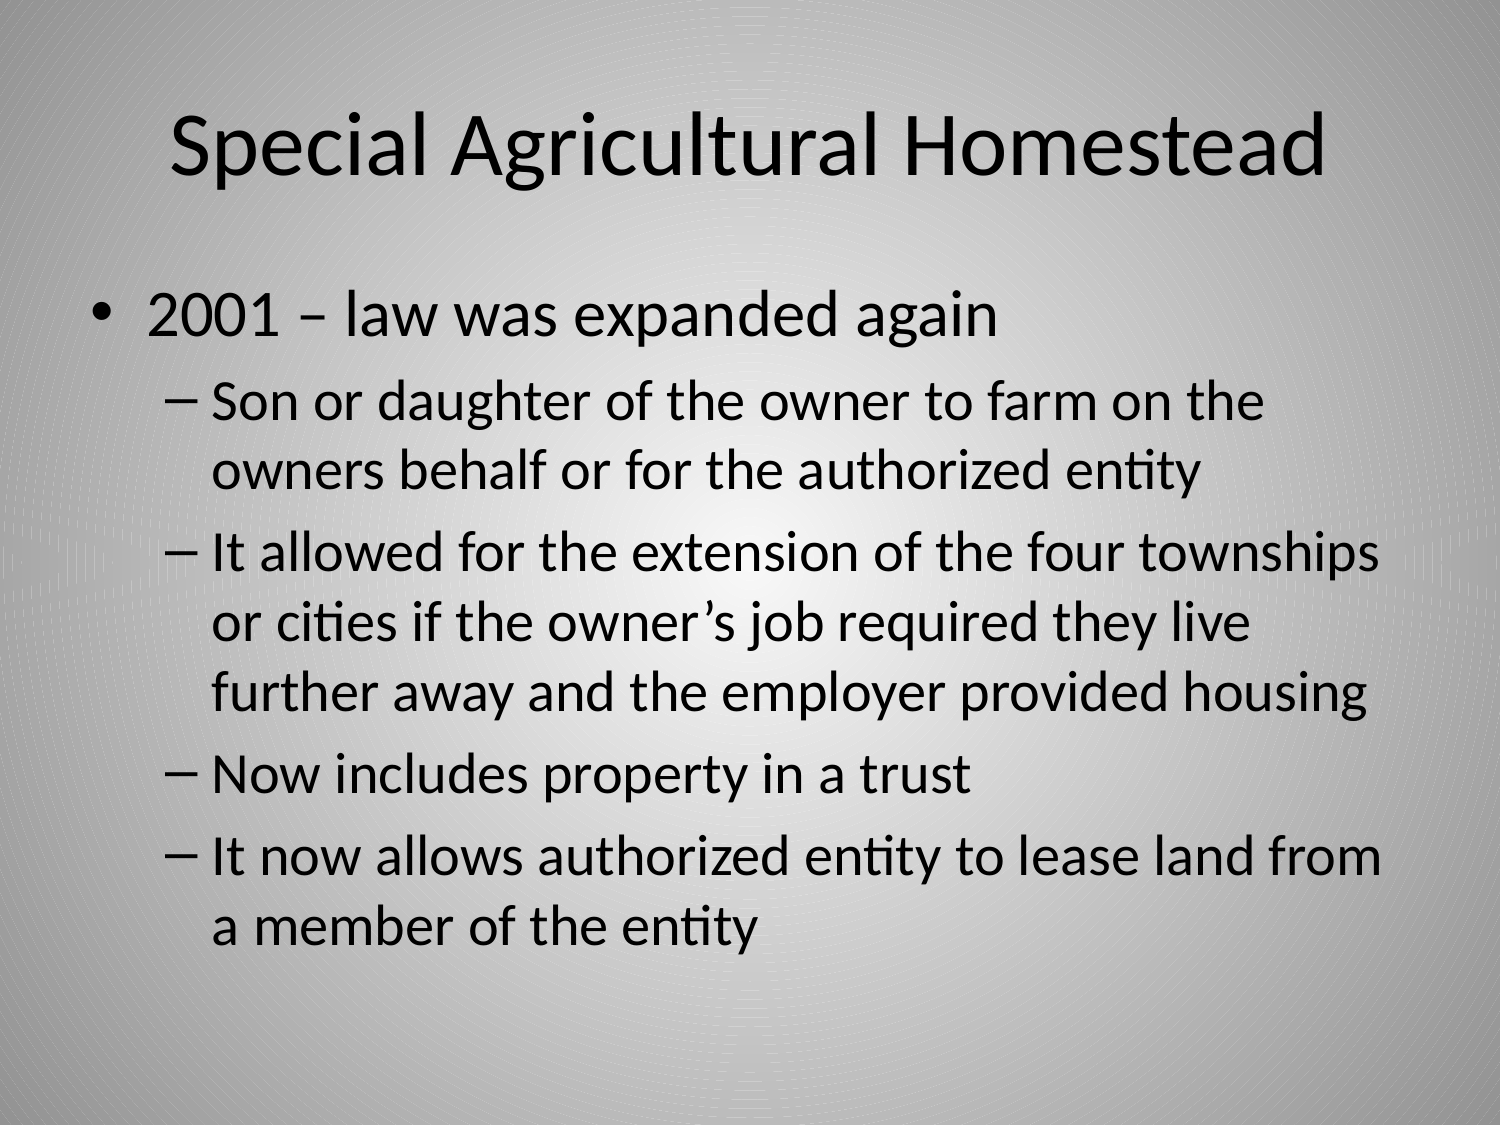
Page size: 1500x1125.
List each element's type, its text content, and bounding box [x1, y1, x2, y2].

list 2001 – law was expanded again Son or daughter of the owner to farm on the owners behalf or for the authorized entity It allowed for the extension of the four townships or cities if the owner’s job required they live further away and the employer provided housing Now includes property in a trust It now allows authorized entity to lease land from a member of the entity [75, 262, 1425, 1005]
title Special Agricultural Homestead [75, 45, 1425, 233]
